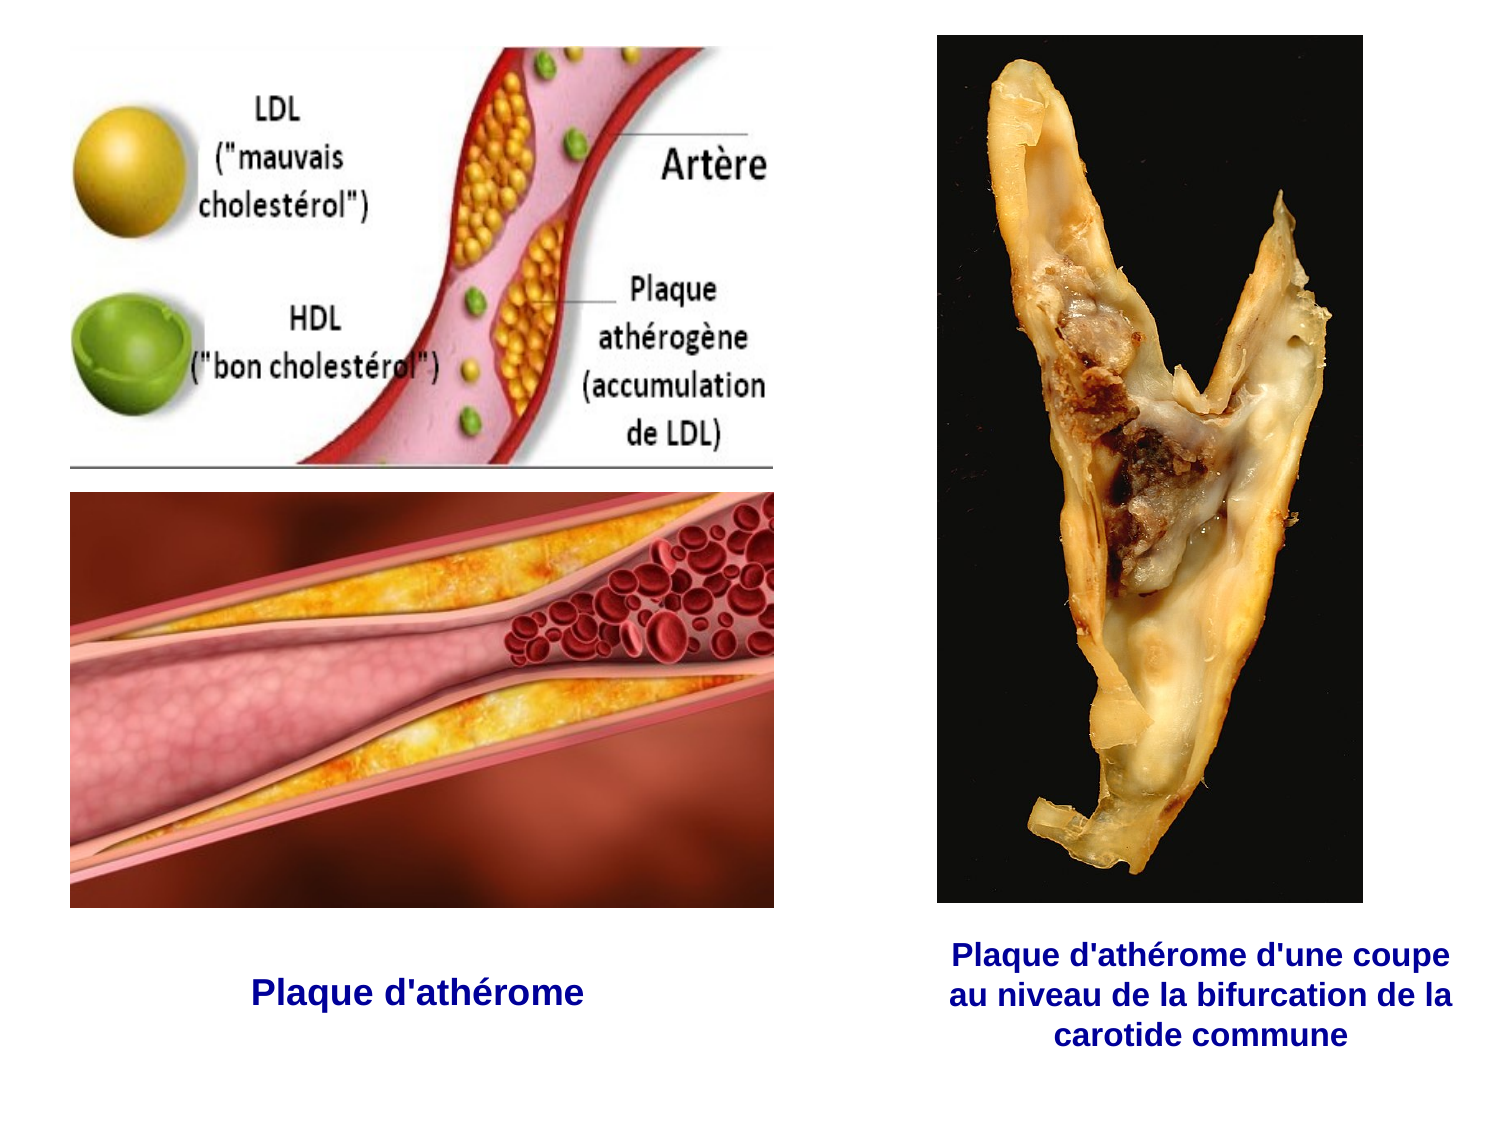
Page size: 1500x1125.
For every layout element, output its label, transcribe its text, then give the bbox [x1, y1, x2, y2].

text_box Plaque d'athérome d'une coupe au niveau de la bifurcation de la carotide commune [925, 925, 1477, 1061]
picture [70, 46, 774, 469]
text_box Plaque d'athérome [236, 960, 611, 1021]
picture [70, 491, 774, 909]
picture [937, 34, 1364, 903]
